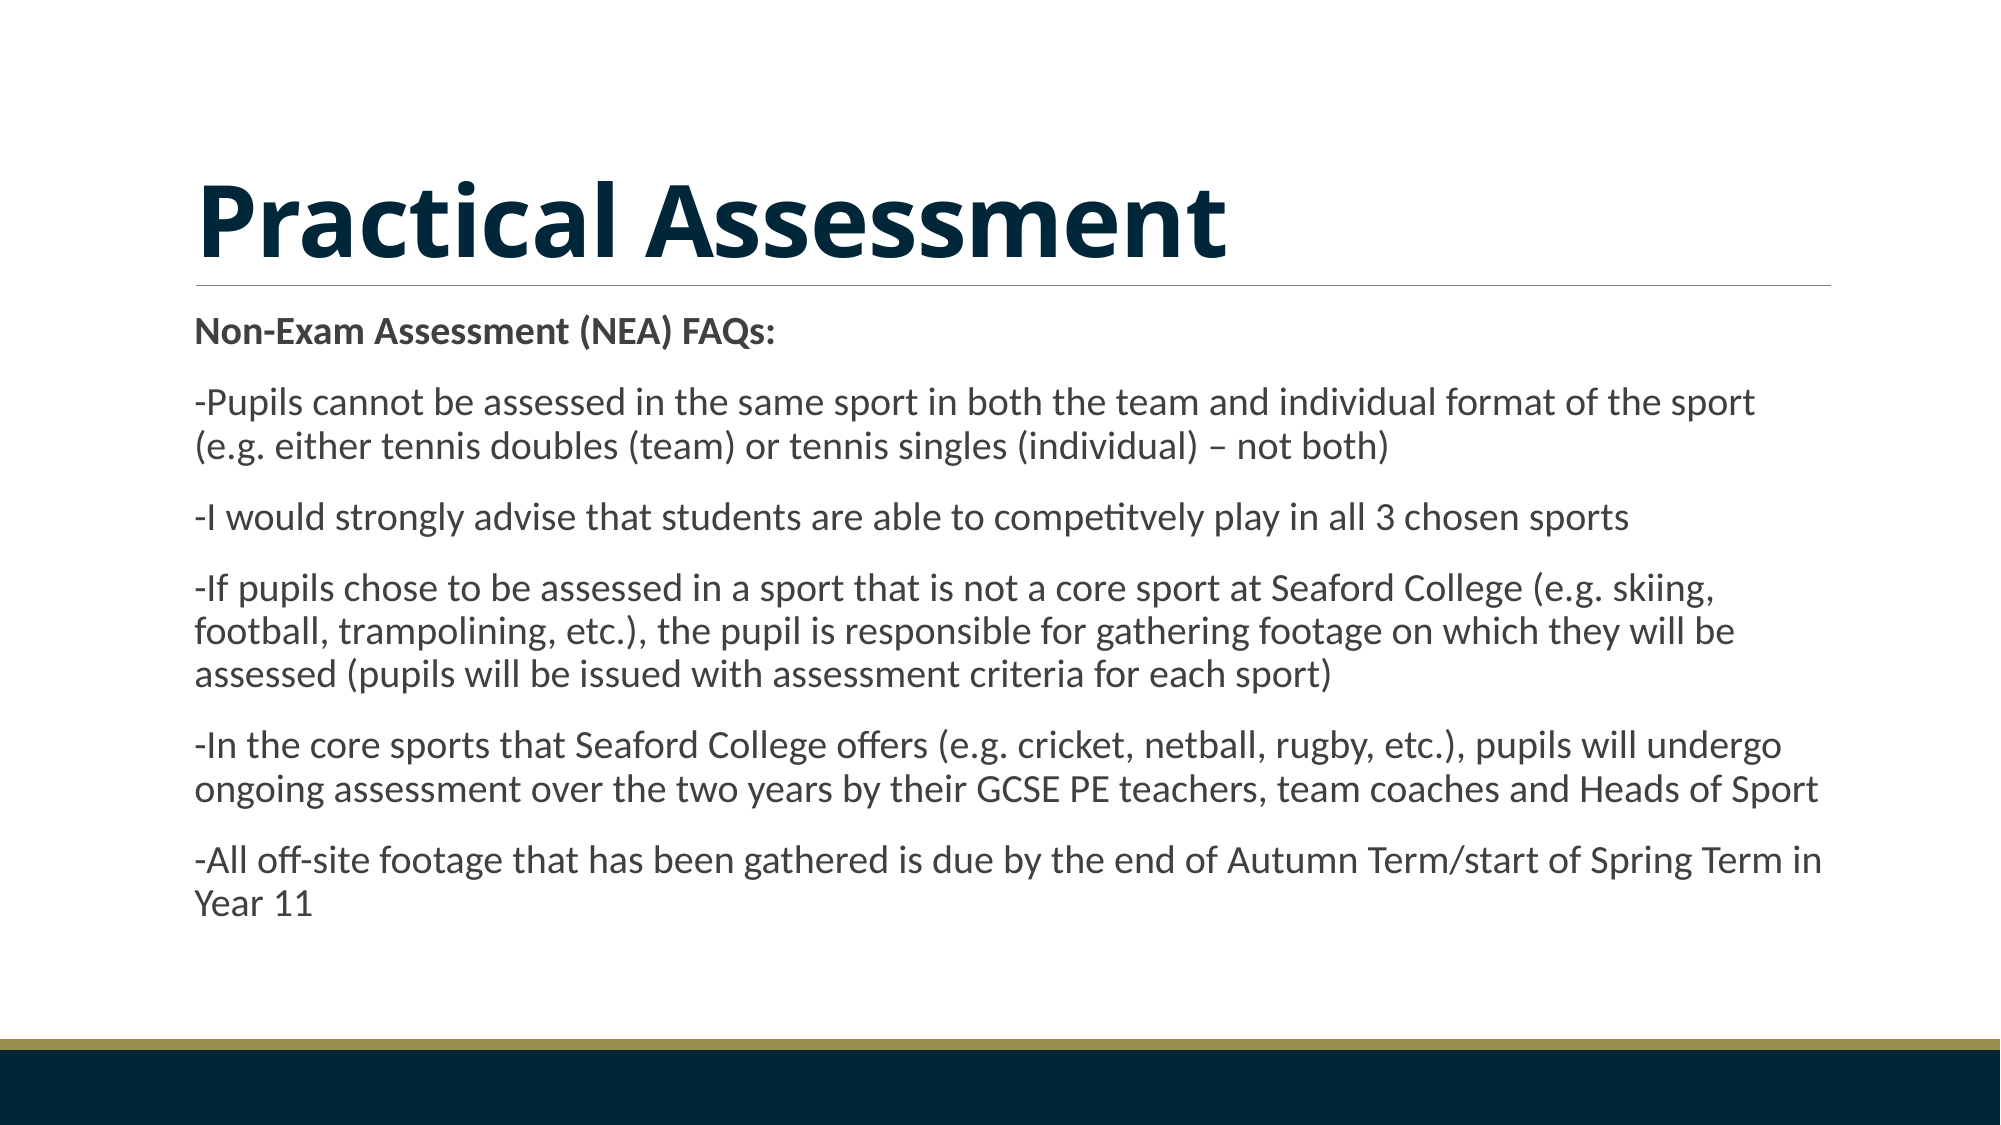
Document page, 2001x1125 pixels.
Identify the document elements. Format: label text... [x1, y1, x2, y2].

title Practical Assessment [180, 47, 1830, 285]
list Non-Exam Assessment (NEA) FAQs: -Pupils cannot be assessed in the same sport in both the team and individual format of the sport (e.g. either tennis doubles (team) or tennis singles (individual) – not both) -I would strongly advise that students are able to competitvely play in all 3 chosen sports -If pupils chose to be assessed in a sport that is not a core sport at Seaford College (e.g. skiing, football, trampolining, etc.), the pupil is responsible for gathering footage on which they will be assessed (pupils will be issued with assessment criteria for each sport) -In the core sports that Seaford College offers (e.g. cricket, netball, rugby, etc.), pupils will undergo ongoing assessment over the two years by their GCSE PE teachers, team coaches and Heads of Sport -All off-site footage that has been gathered is due by the end of Autumn Term/start of Spring Term in Year 11 [180, 302, 1830, 963]
